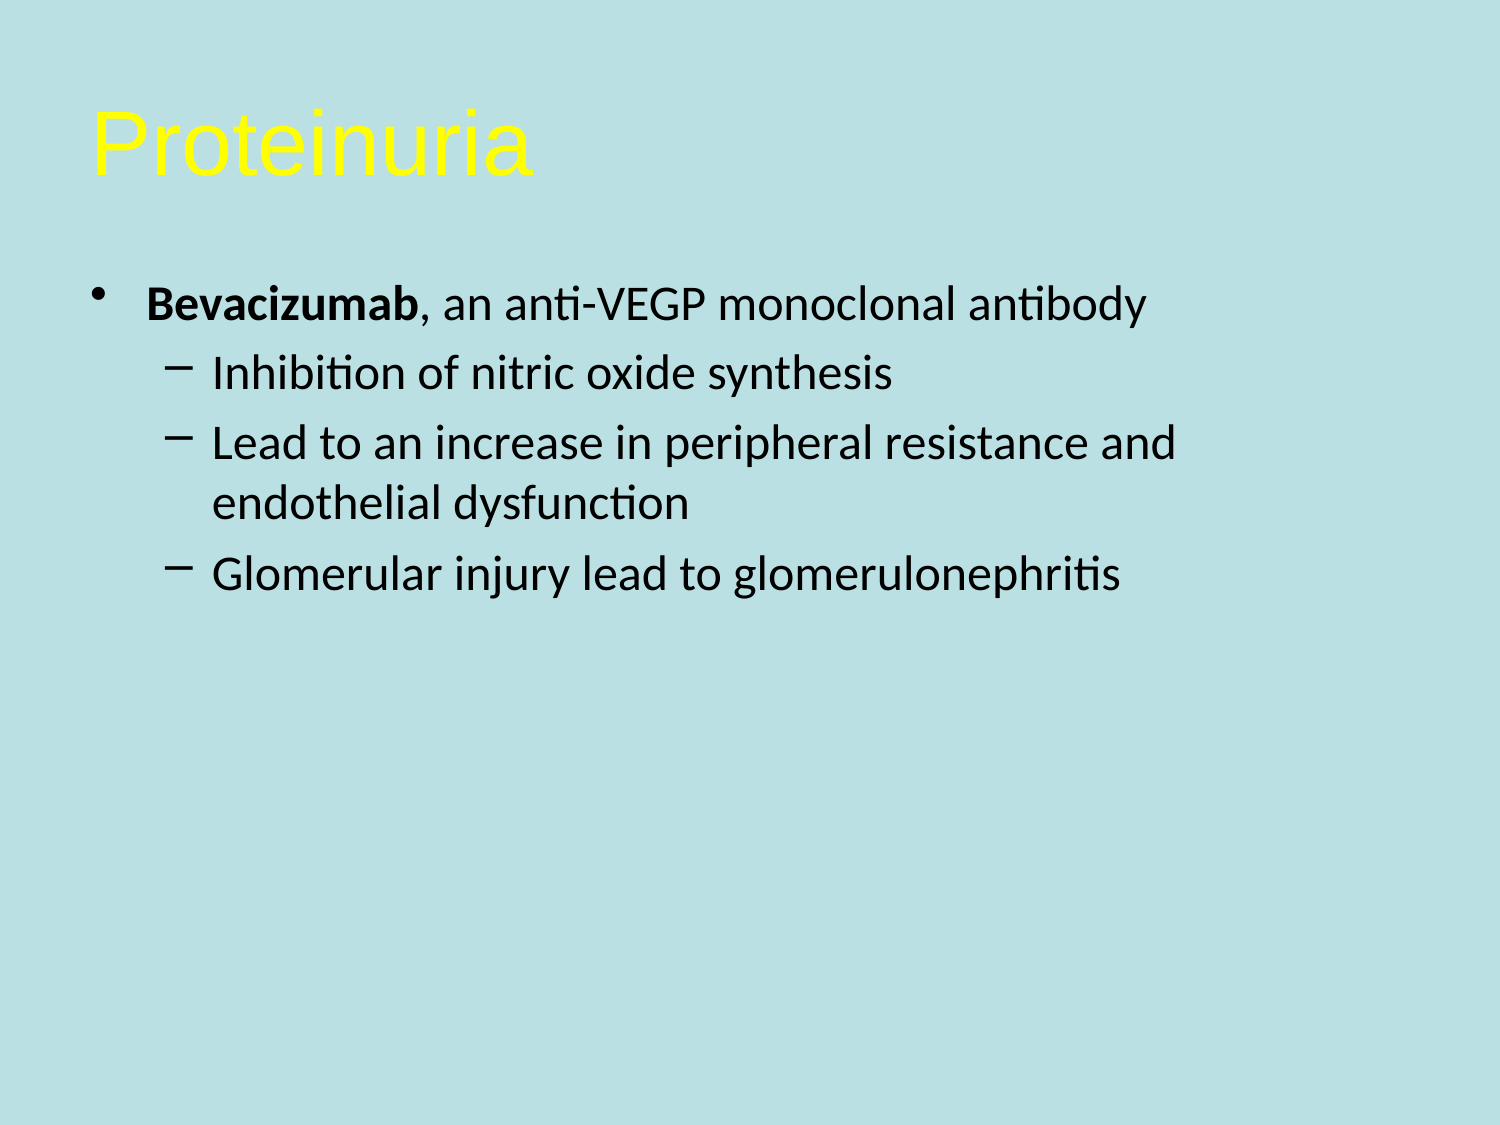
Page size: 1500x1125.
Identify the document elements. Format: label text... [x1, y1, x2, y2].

list Bevacizumab, an anti-VEGP monoclonal antibody Inhibition of nitric oxide synthesis Lead to an increase in peripheral resistance and endothelial dysfunction Glomerular injury lead to glomerulonephritis [75, 262, 1425, 1005]
title Proteinuria [75, 45, 1425, 233]
